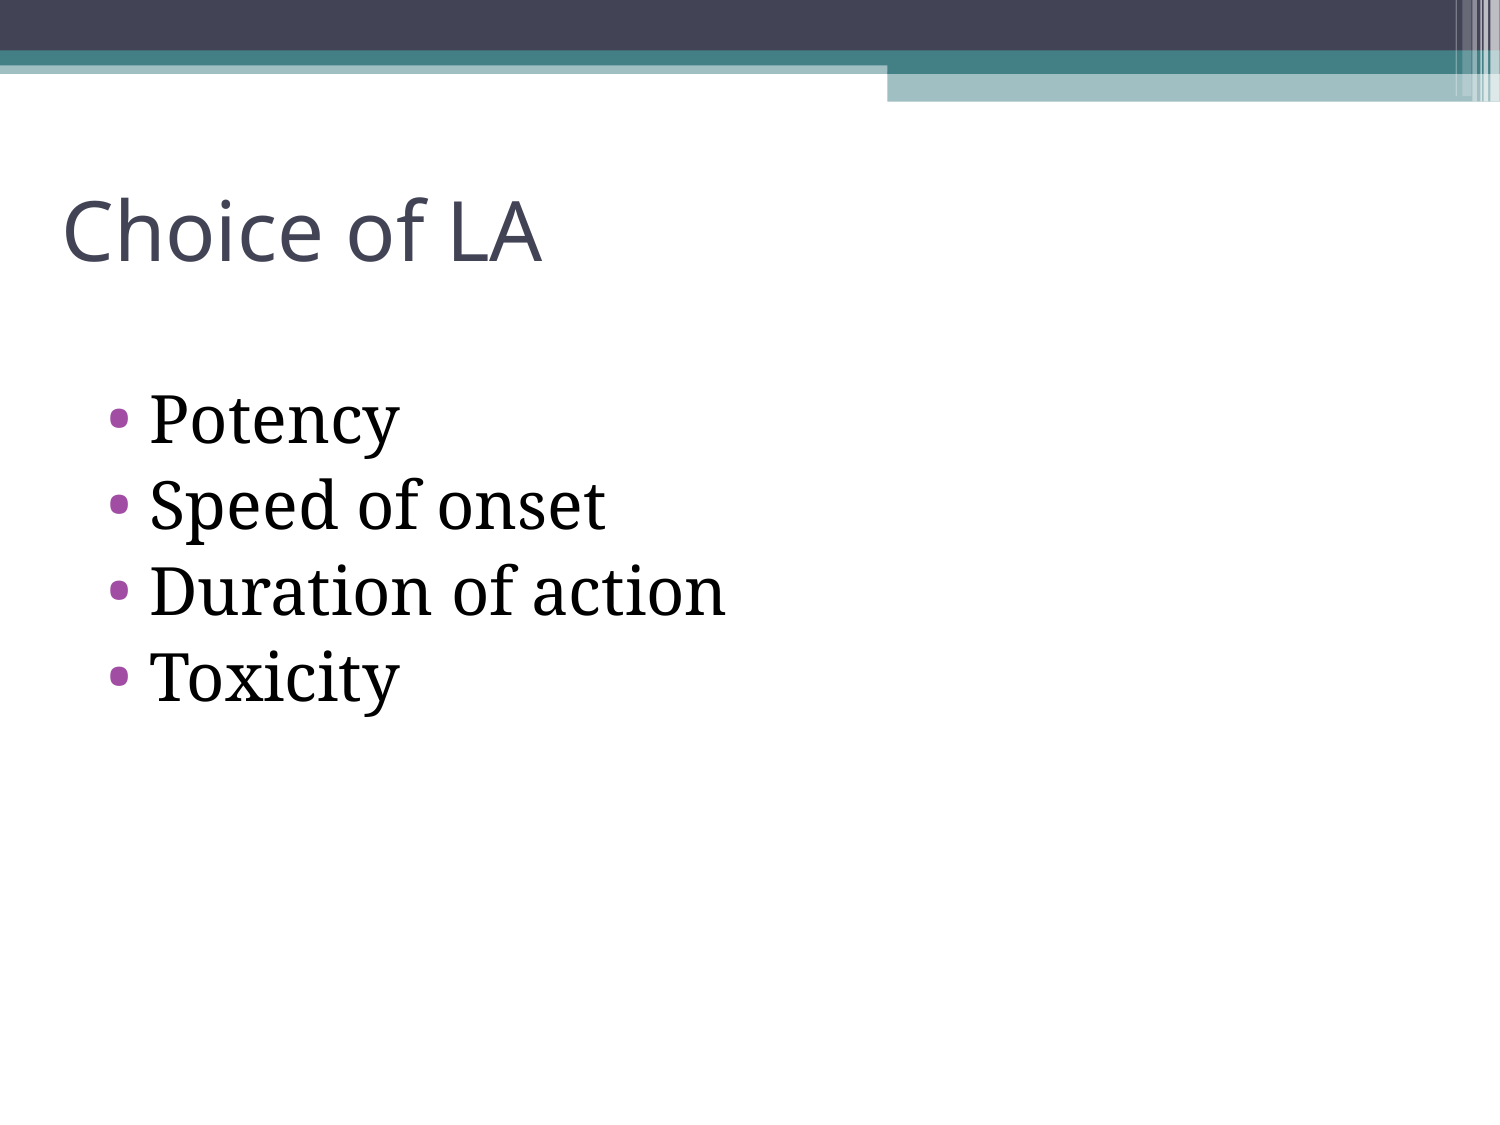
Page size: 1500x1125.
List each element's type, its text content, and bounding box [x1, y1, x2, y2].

text_box Potency Speed of onset Duration of action Toxicity [74, 368, 1425, 799]
text_box Choice of LA [46, 140, 1397, 316]
